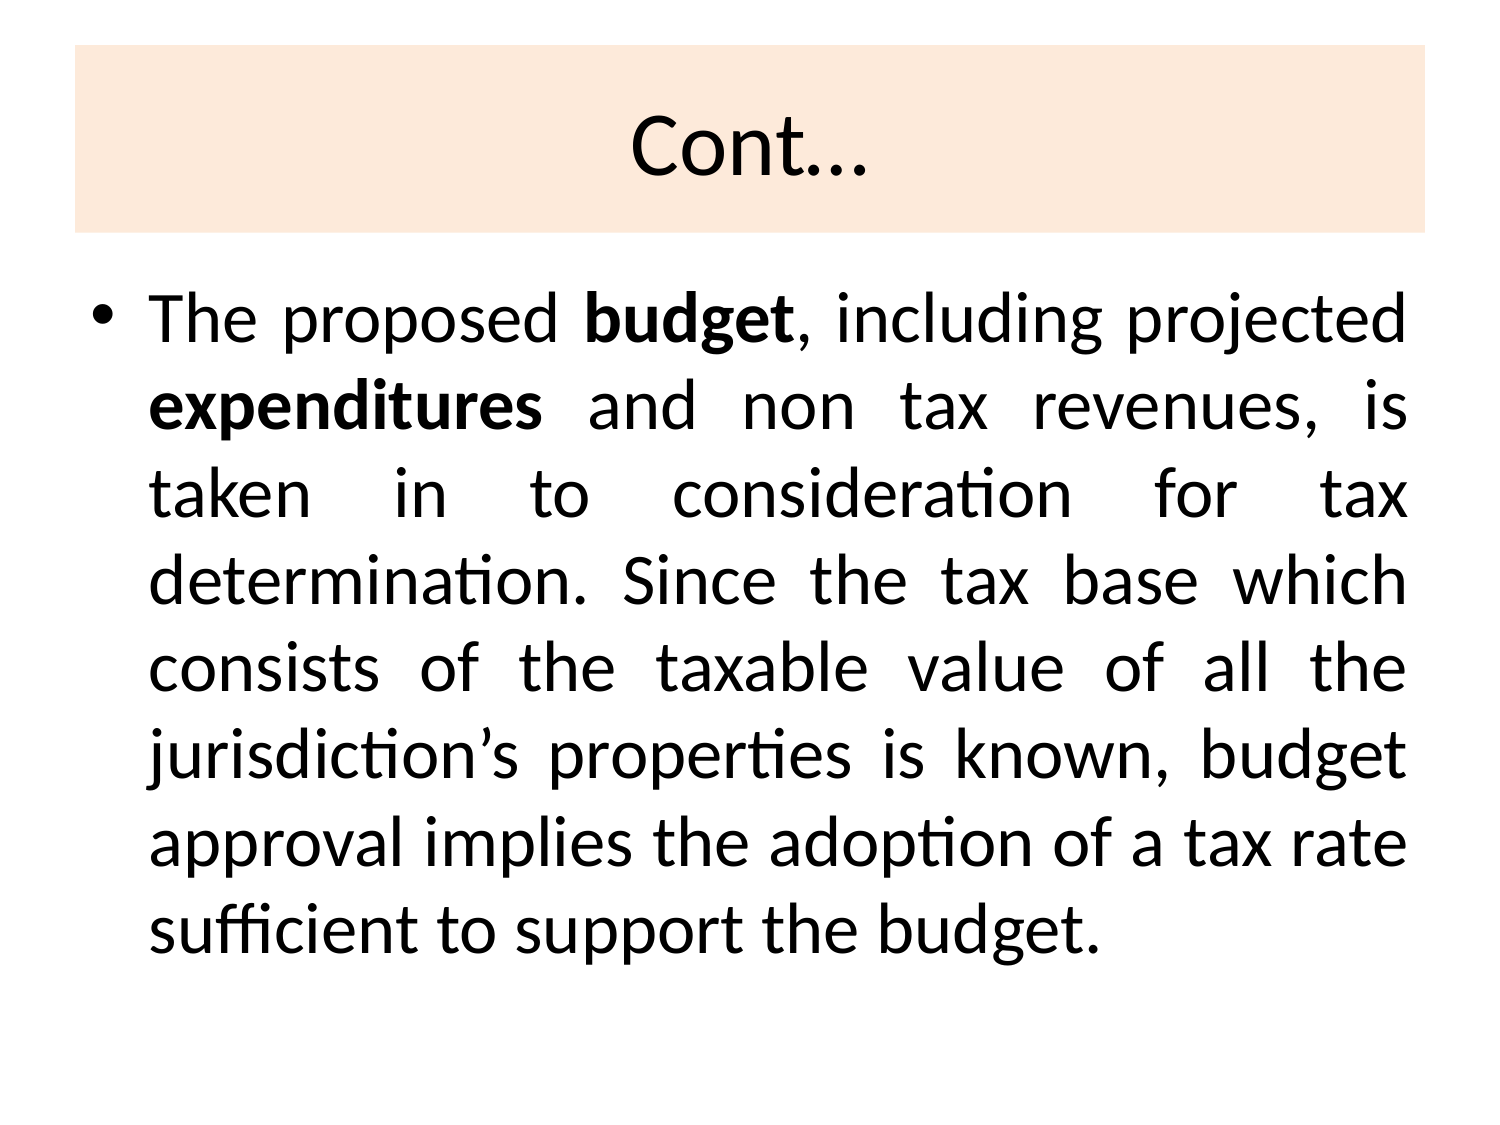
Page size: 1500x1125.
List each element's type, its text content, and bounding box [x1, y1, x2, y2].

title Cont… [75, 45, 1425, 233]
list The proposed budget, including projected expenditures and non tax revenues, is taken in to consideration for tax determination. Since the tax base which consists of the taxable value of all the jurisdiction’s properties is known, budget approval implies the adoption of a tax rate sufficient to support the budget. [75, 262, 1425, 1005]
